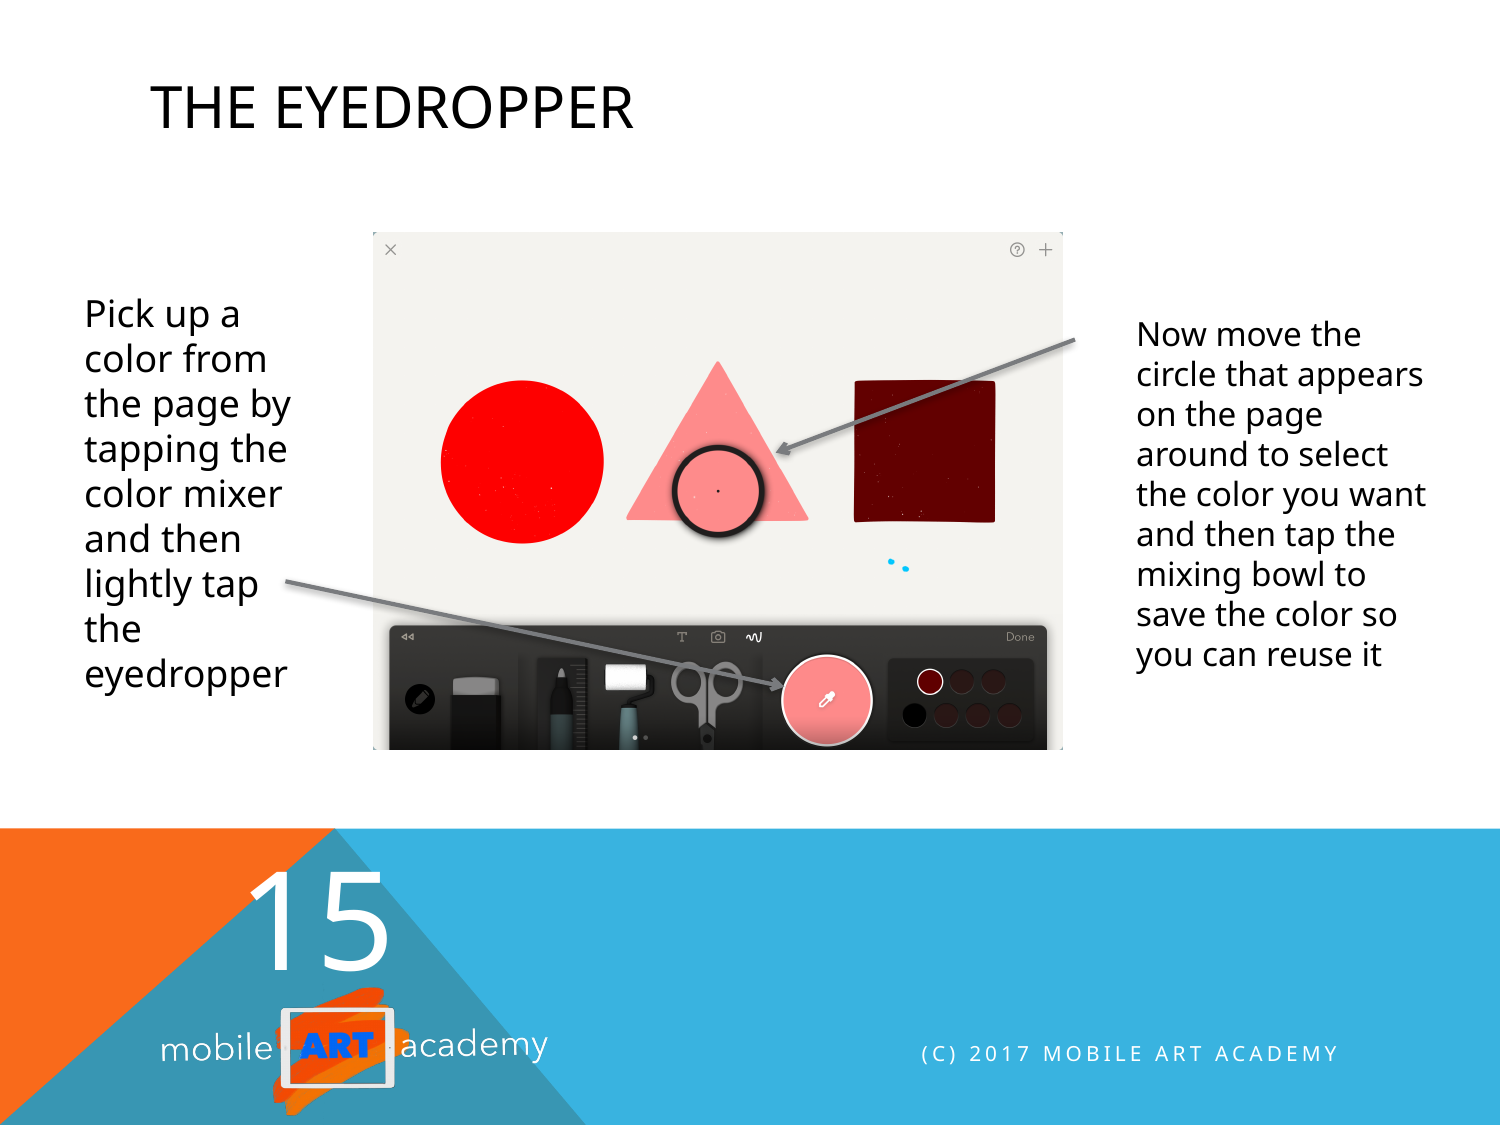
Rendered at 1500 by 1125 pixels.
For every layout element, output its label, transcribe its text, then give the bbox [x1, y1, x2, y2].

text_box 15 [97, 825, 537, 1006]
text_box Now move the circle that appears on the page around to select the color you want and then tap the mixing bowl to save the color so you can reuse it [1121, 306, 1453, 681]
text_box Pick up a color from the page by tapping the color mixer and then lightly tap the eyedropper [69, 282, 336, 748]
footer (c) 2017 MOBILE ART ACADEMY [577, 1031, 1352, 1076]
title The eyedropper [135, 60, 1369, 150]
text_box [775, 339, 1076, 453]
picture [373, 232, 1063, 750]
picture [149, 982, 555, 1125]
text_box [285, 580, 785, 687]
